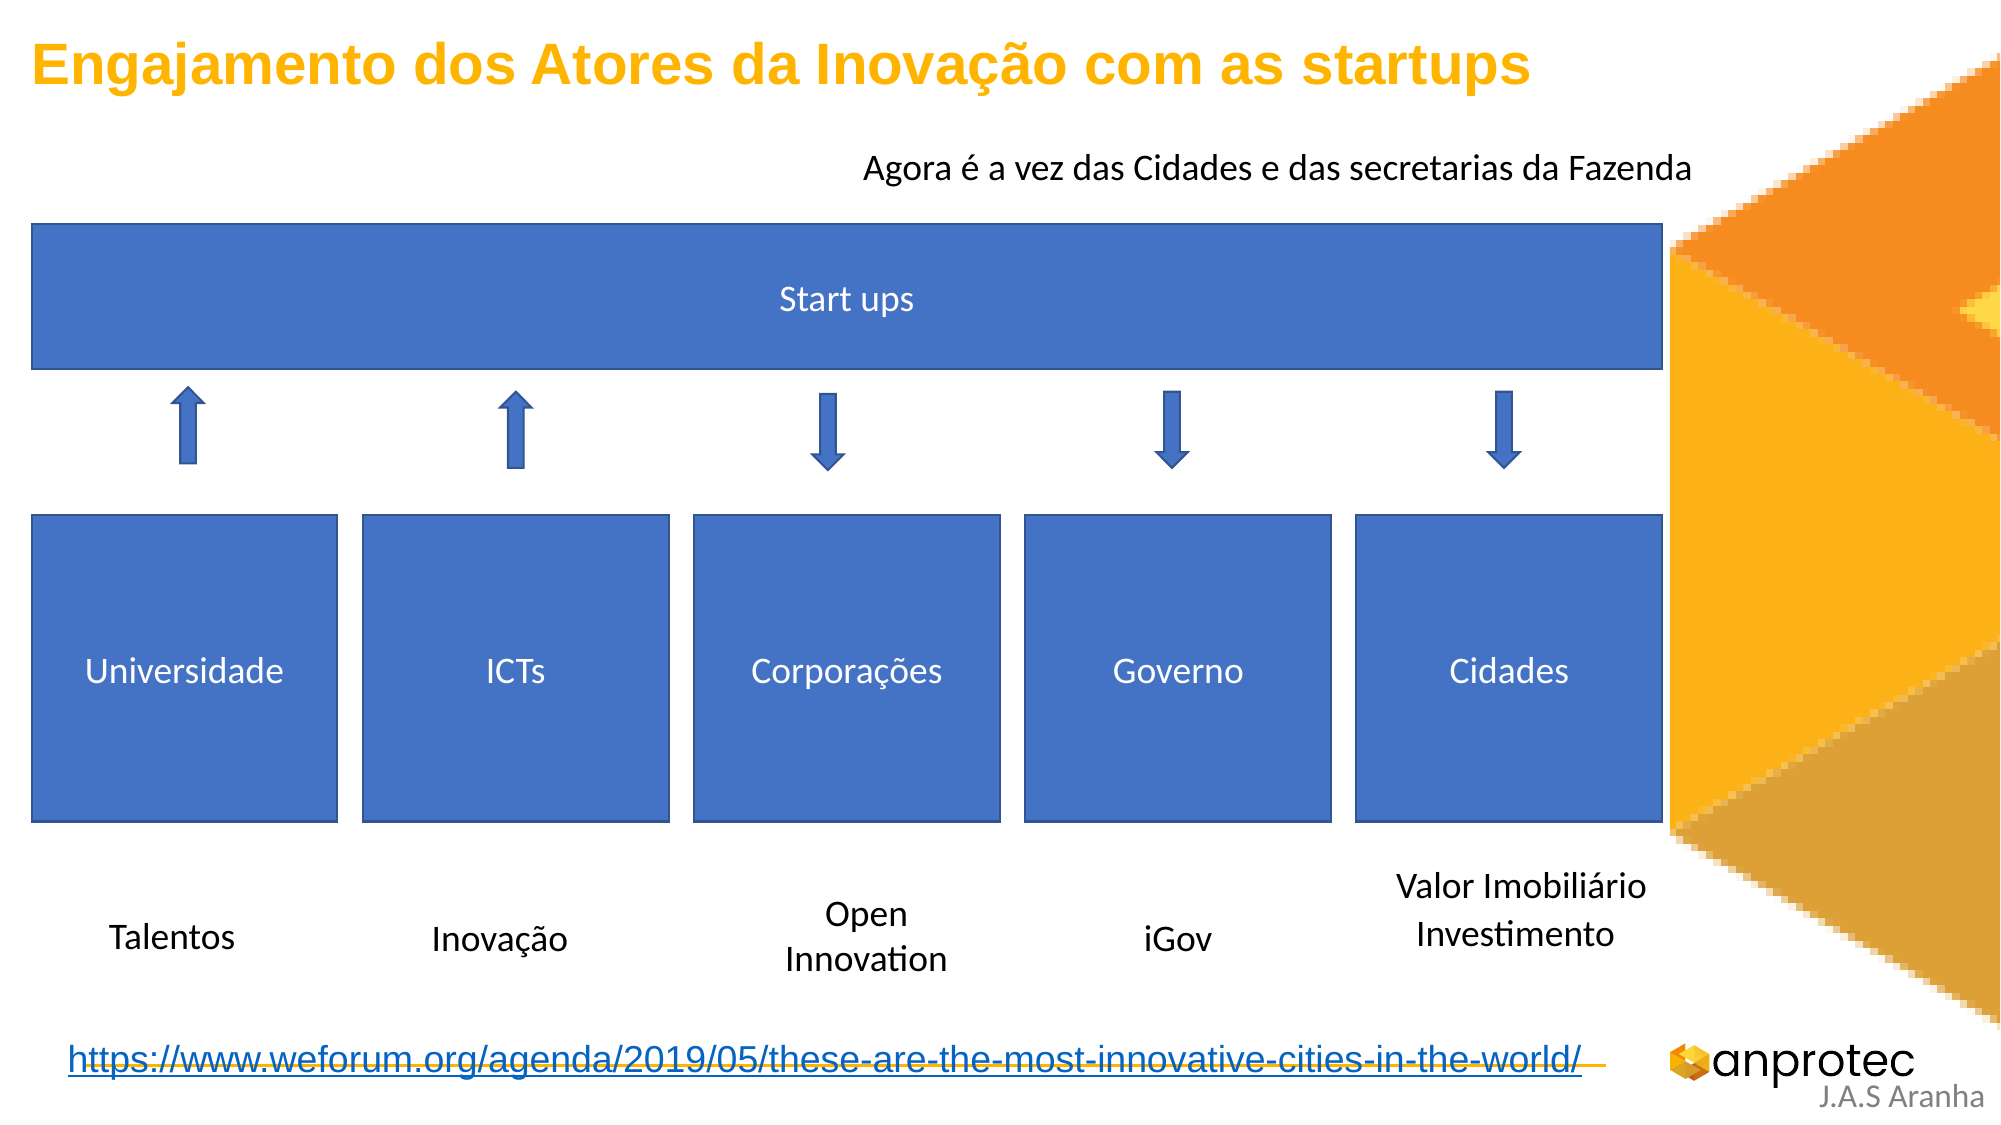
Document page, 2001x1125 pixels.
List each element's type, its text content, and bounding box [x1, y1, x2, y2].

picture [1752, 1043, 1914, 1088]
text_box Agora é a vez das Cidades e das secretarias da Fazenda [848, 135, 1709, 196]
text_box https://www.weforum.org/agenda/2019/05/these-are-the-most-innovative-cities-in-the-world/ [52, 1024, 1752, 1088]
title Engajamento dos Atores da Inovação com as startups [31, 11, 1579, 127]
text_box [31, 223, 1664, 989]
text_box J.A.S Aranha [1804, 1066, 2000, 1122]
